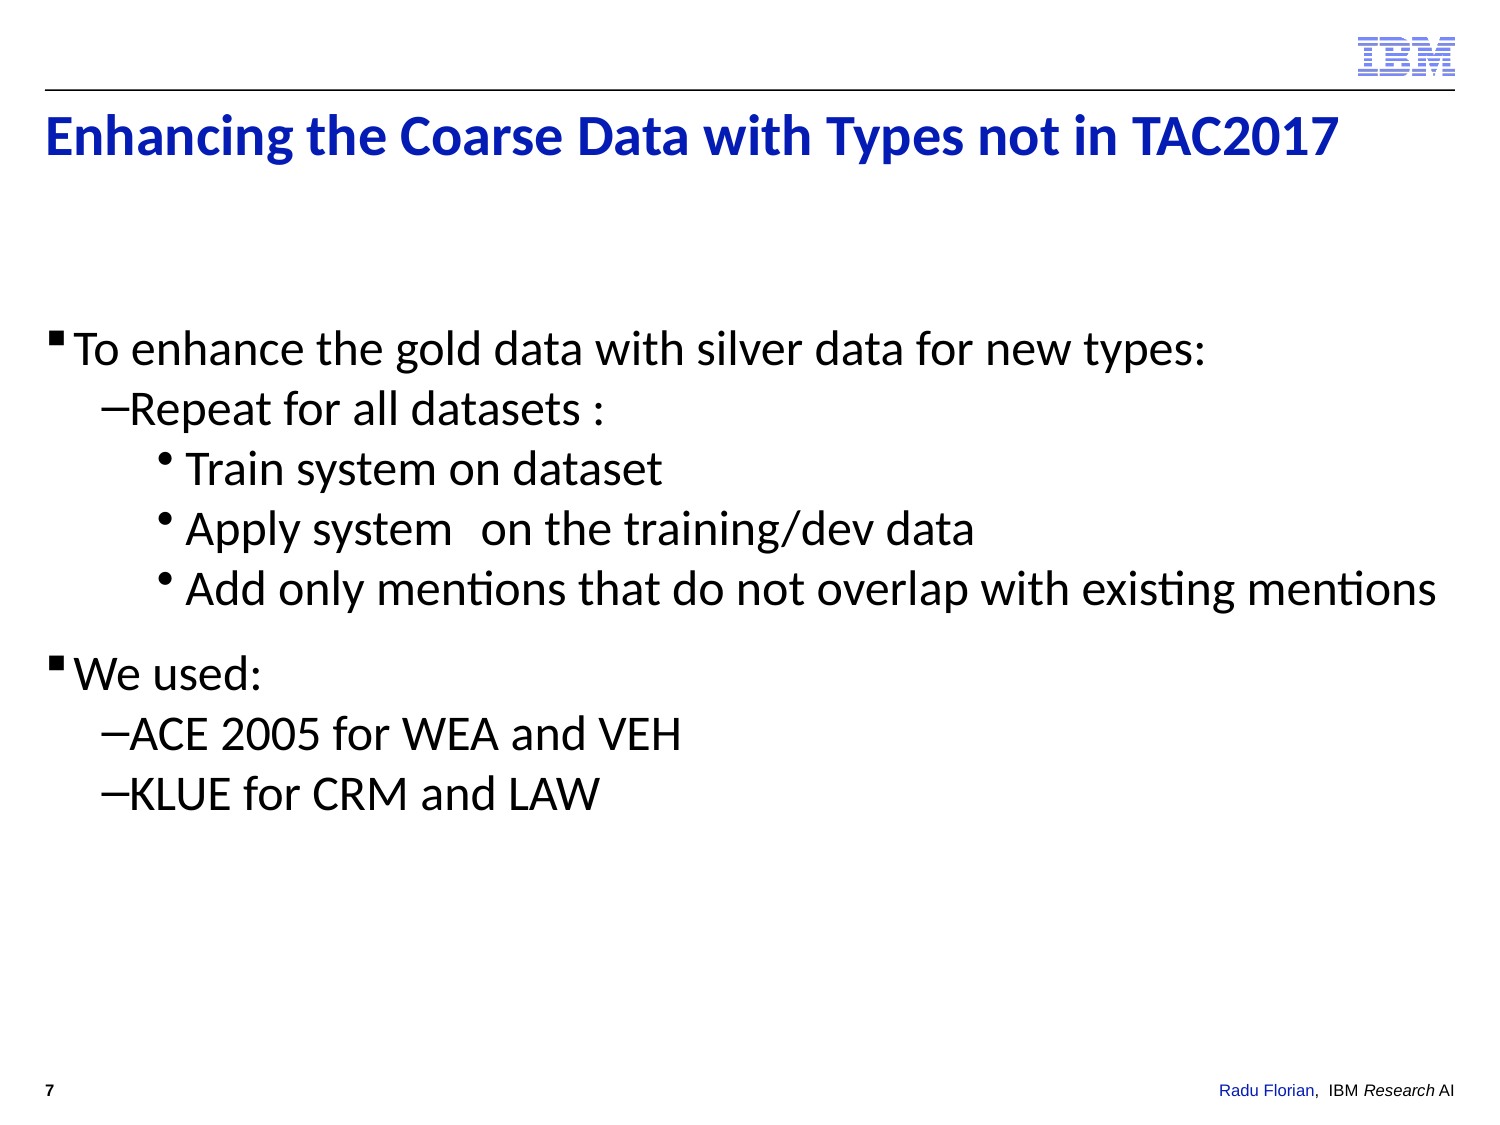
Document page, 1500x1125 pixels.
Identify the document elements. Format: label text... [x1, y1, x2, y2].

title Enhancing the Coarse Data with Types not in TAC2017 [29, 97, 1455, 203]
picture [1358, 37, 1455, 76]
slide_number 7 [29, 1072, 91, 1103]
